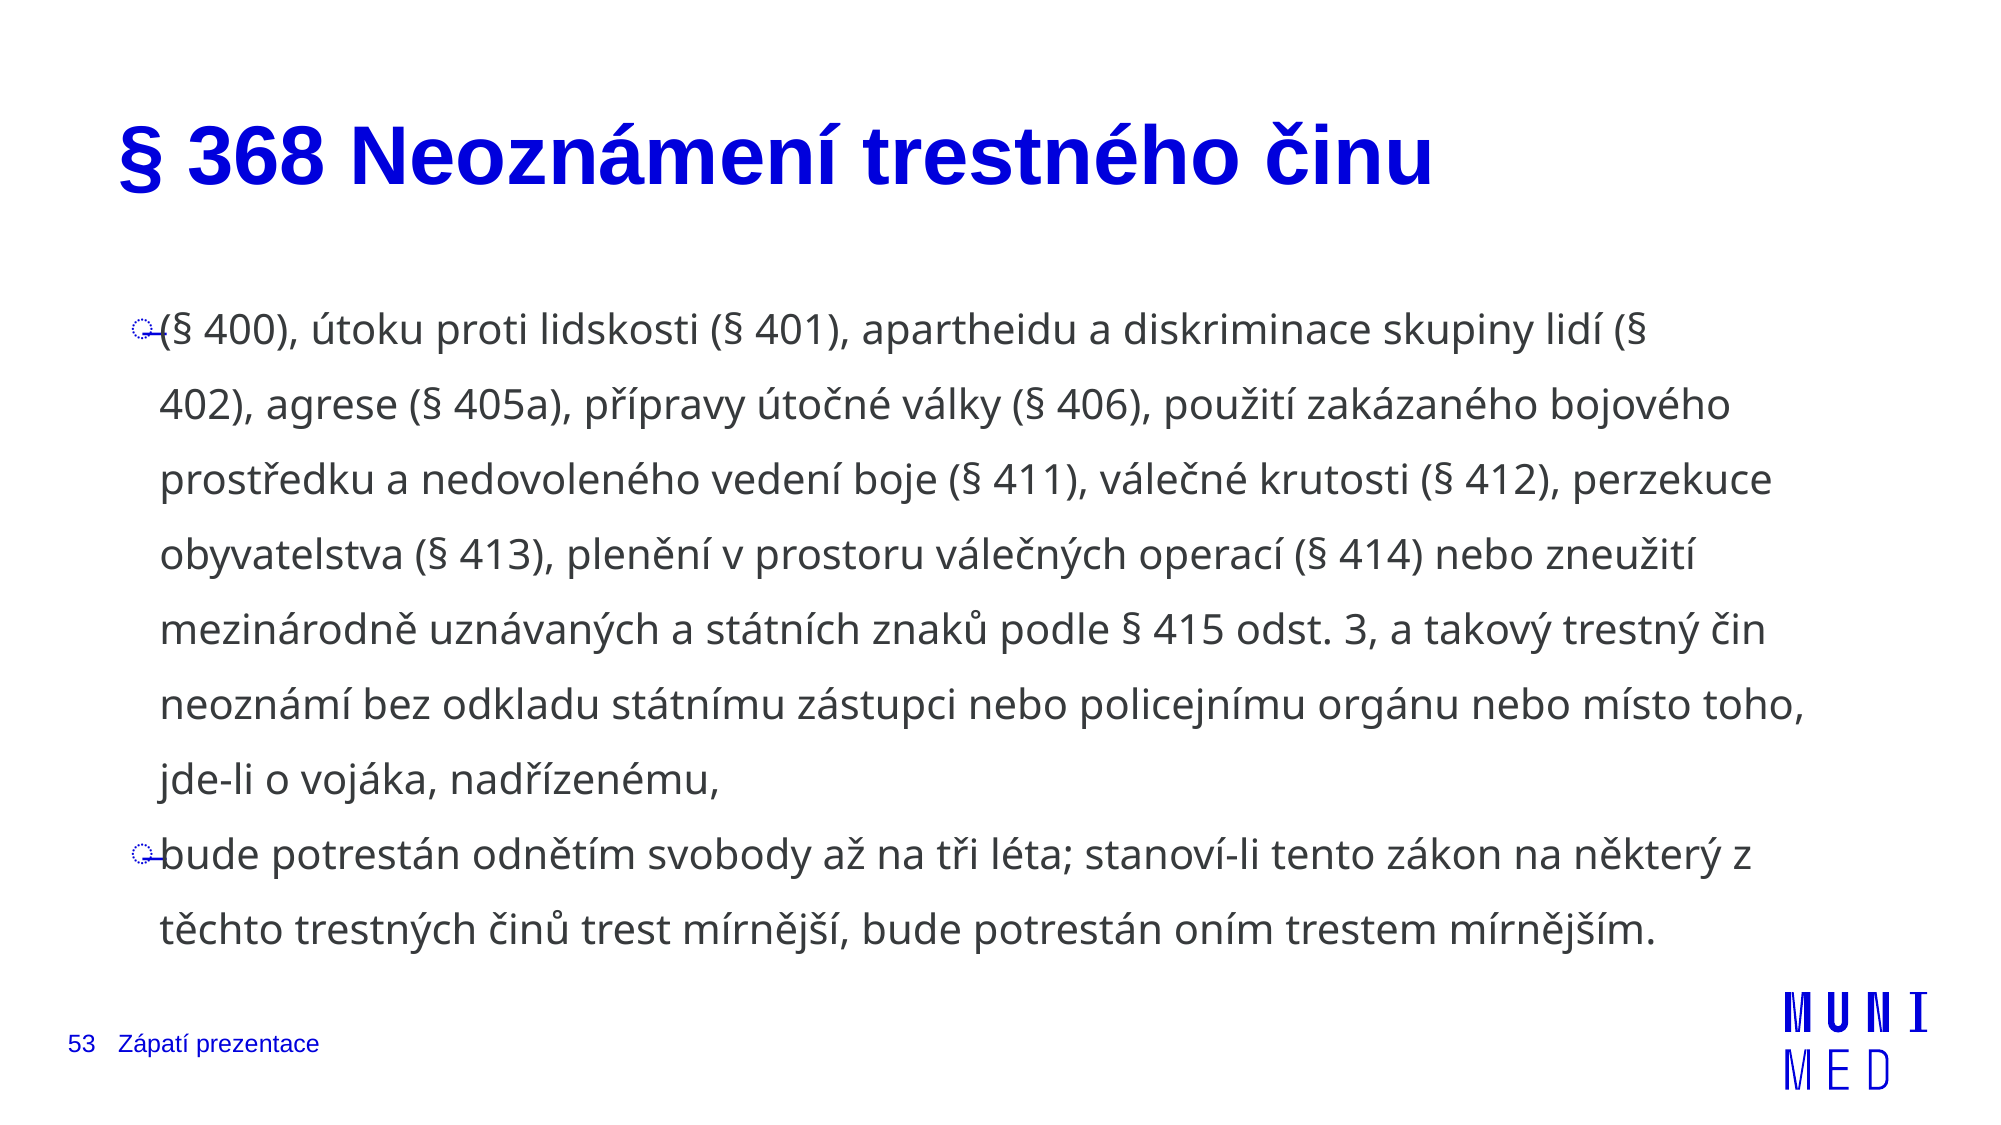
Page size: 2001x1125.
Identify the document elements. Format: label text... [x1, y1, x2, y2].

slide_number 53 [67, 1021, 110, 1063]
title § 368 Neoznámení trestného činu [118, 118, 1883, 193]
footer Zápatí prezentace [118, 1021, 1418, 1063]
list (§ 400), útoku proti lidskosti (§ 401), apartheidu a diskriminace skupiny lidí (§ 402), agrese (§ 405a), přípravy útočné války (§ 406), použití zakázaného bojového prostředku a nedovoleného vedení boje (§ 411), válečné krutosti (§ 412), perzekuce obyvatelstva (§ 413), plenění v prostoru válečných operací (§ 414) nebo zneužití mezinárodně uznávaných a státních znaků podle § 415 odst. 3, a takový trestný čin neoznámí bez odkladu státnímu zástupci nebo policejnímu orgánu nebo místo toho, jde-li o vojáka, nadřízenému, bude potrestán odnětím svobody až na tři léta; stanoví-li tento zákon na některý z těchto trestných činů trest mírnější, bude potrestán oním trestem mírnějším. [118, 277, 1883, 957]
